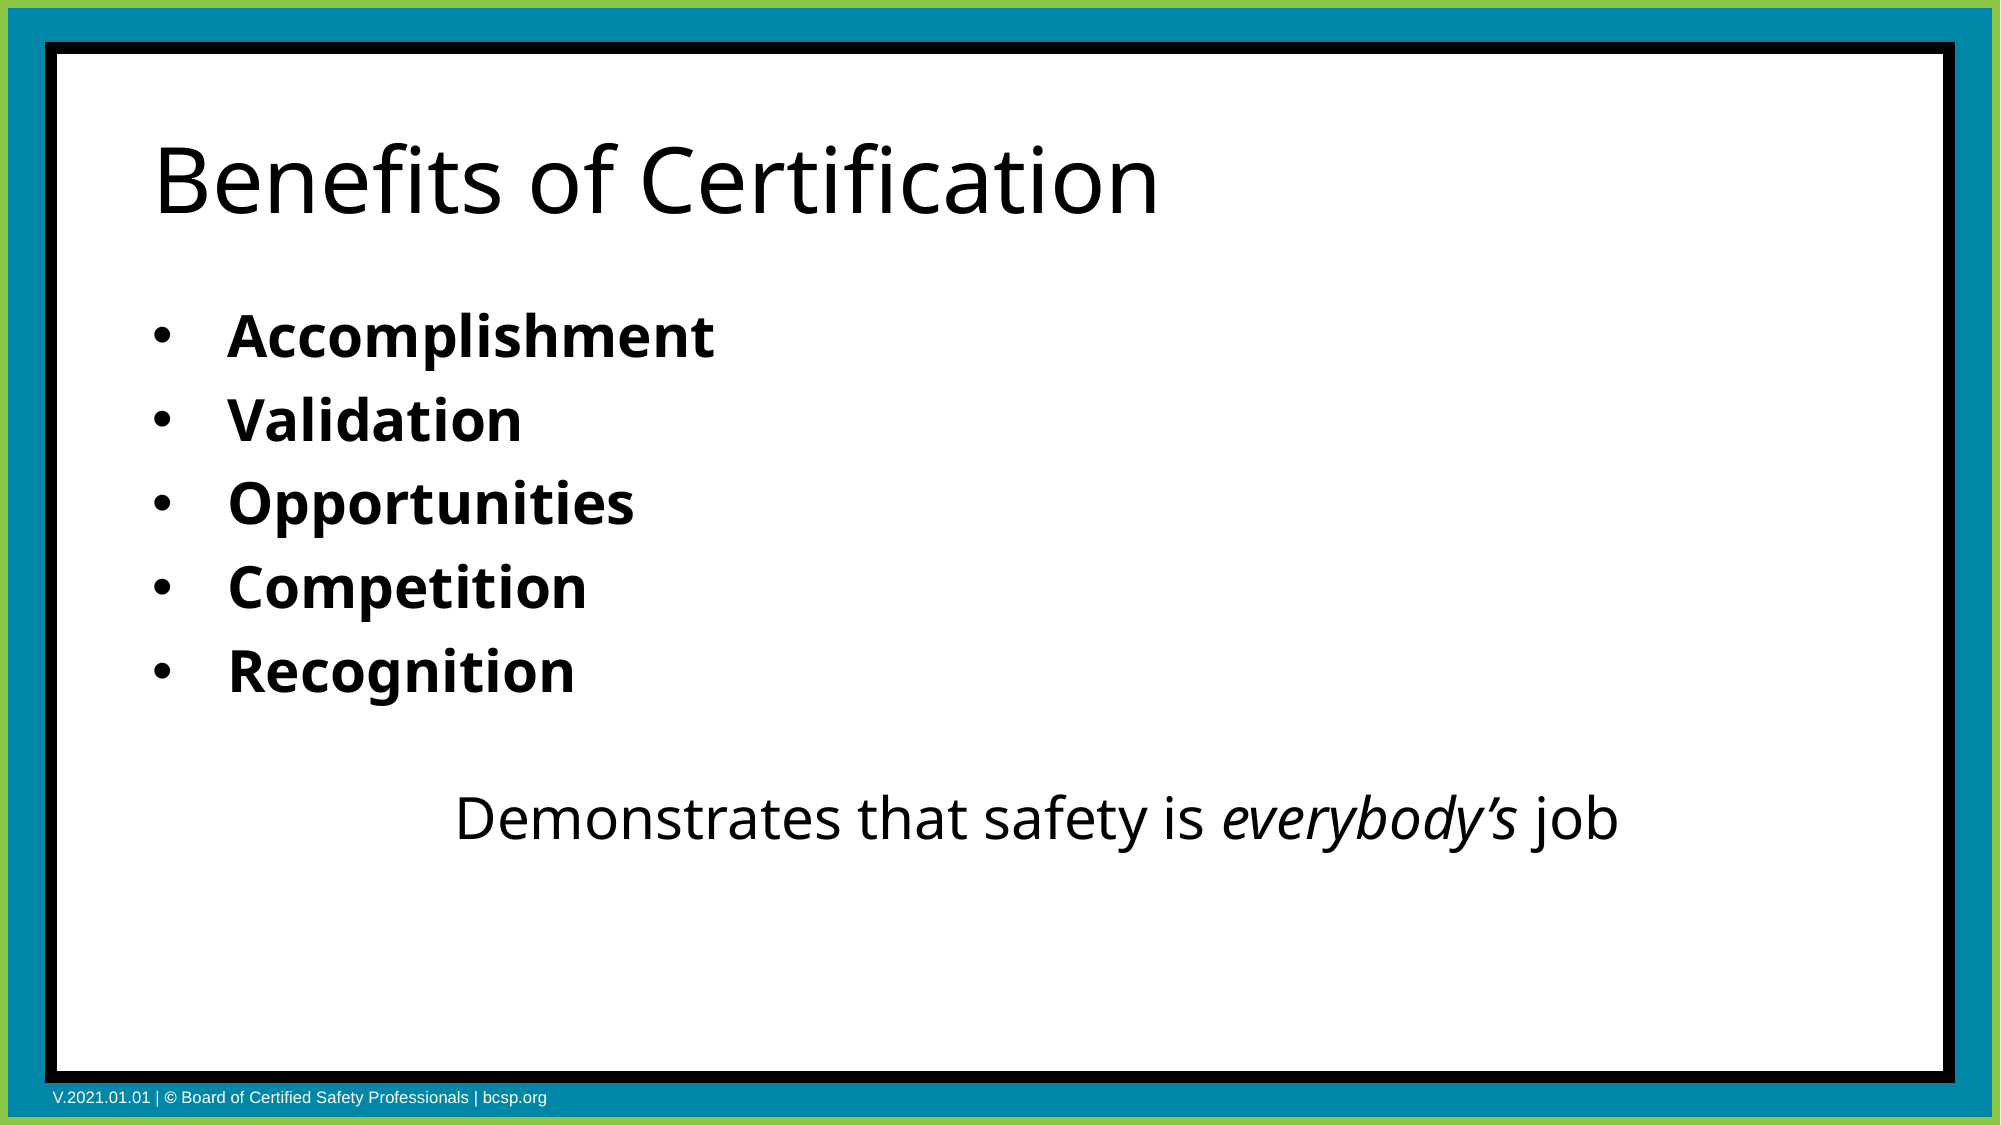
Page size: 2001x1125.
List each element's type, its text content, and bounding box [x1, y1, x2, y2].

title Benefits of Certification [137, 90, 1863, 278]
list Accomplishment Validation Opportunities Competition Recognition Demonstrates that safety is everybody’s job [137, 299, 1863, 1014]
